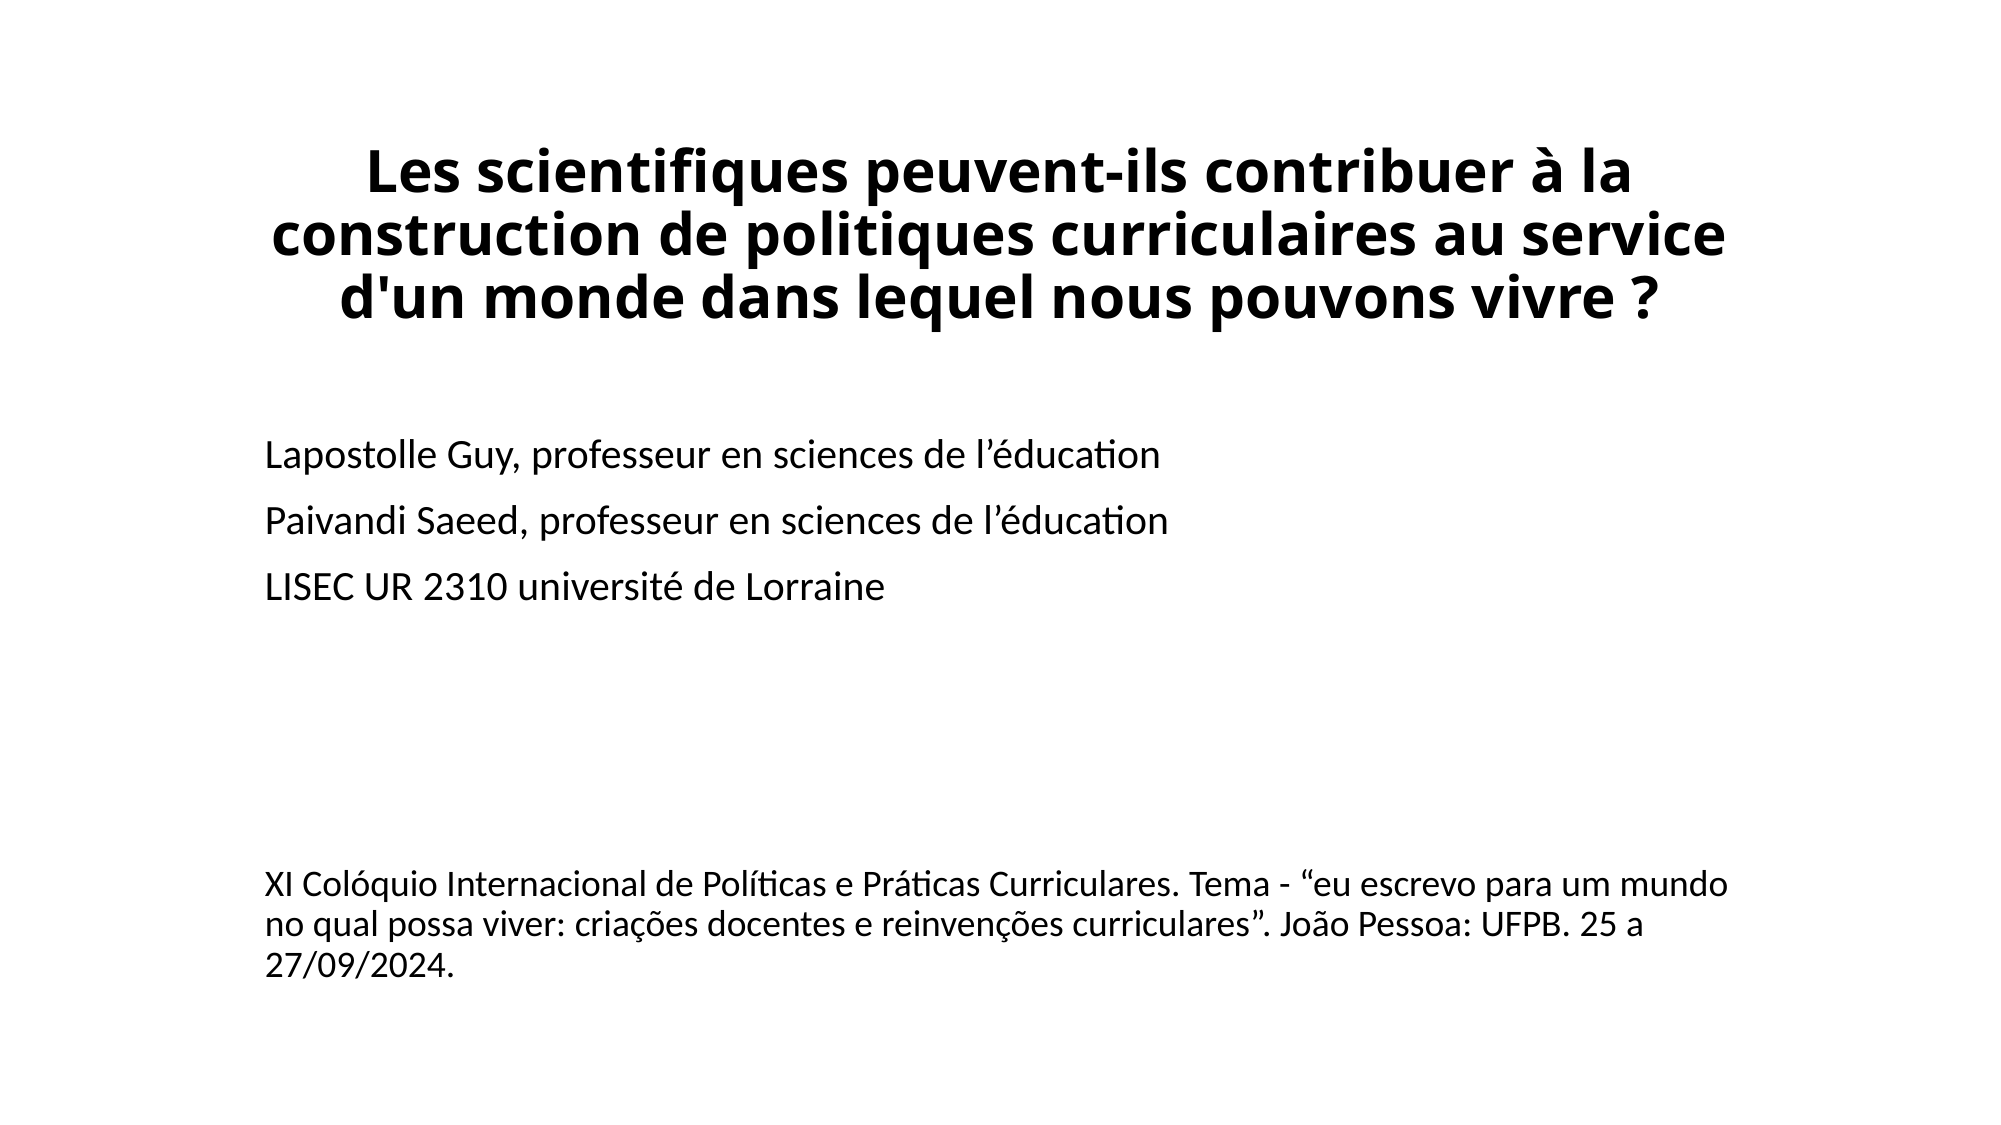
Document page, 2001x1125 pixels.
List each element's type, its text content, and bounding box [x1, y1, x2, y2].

subtitle Lapostolle Guy, professeur en sciences de l’éducation Paivandi Saeed, professeur en sciences de l’éducation LISEC UR 2310 université de Lorraine XI Colóquio Internacional de Políticas e Práticas Curriculares. Tema - “eu escrevo para um mundo no qual possa viver: criações docentes e reinvenções curriculares”. João Pessoa: UFPB. 25 a 27/09/2024. [249, 425, 1750, 863]
title Les scientifiques peuvent-ils contribuer à la construction de politiques curriculaires au service d'un monde dans lequel nous pouvons vivre ? [249, 88, 1750, 425]
